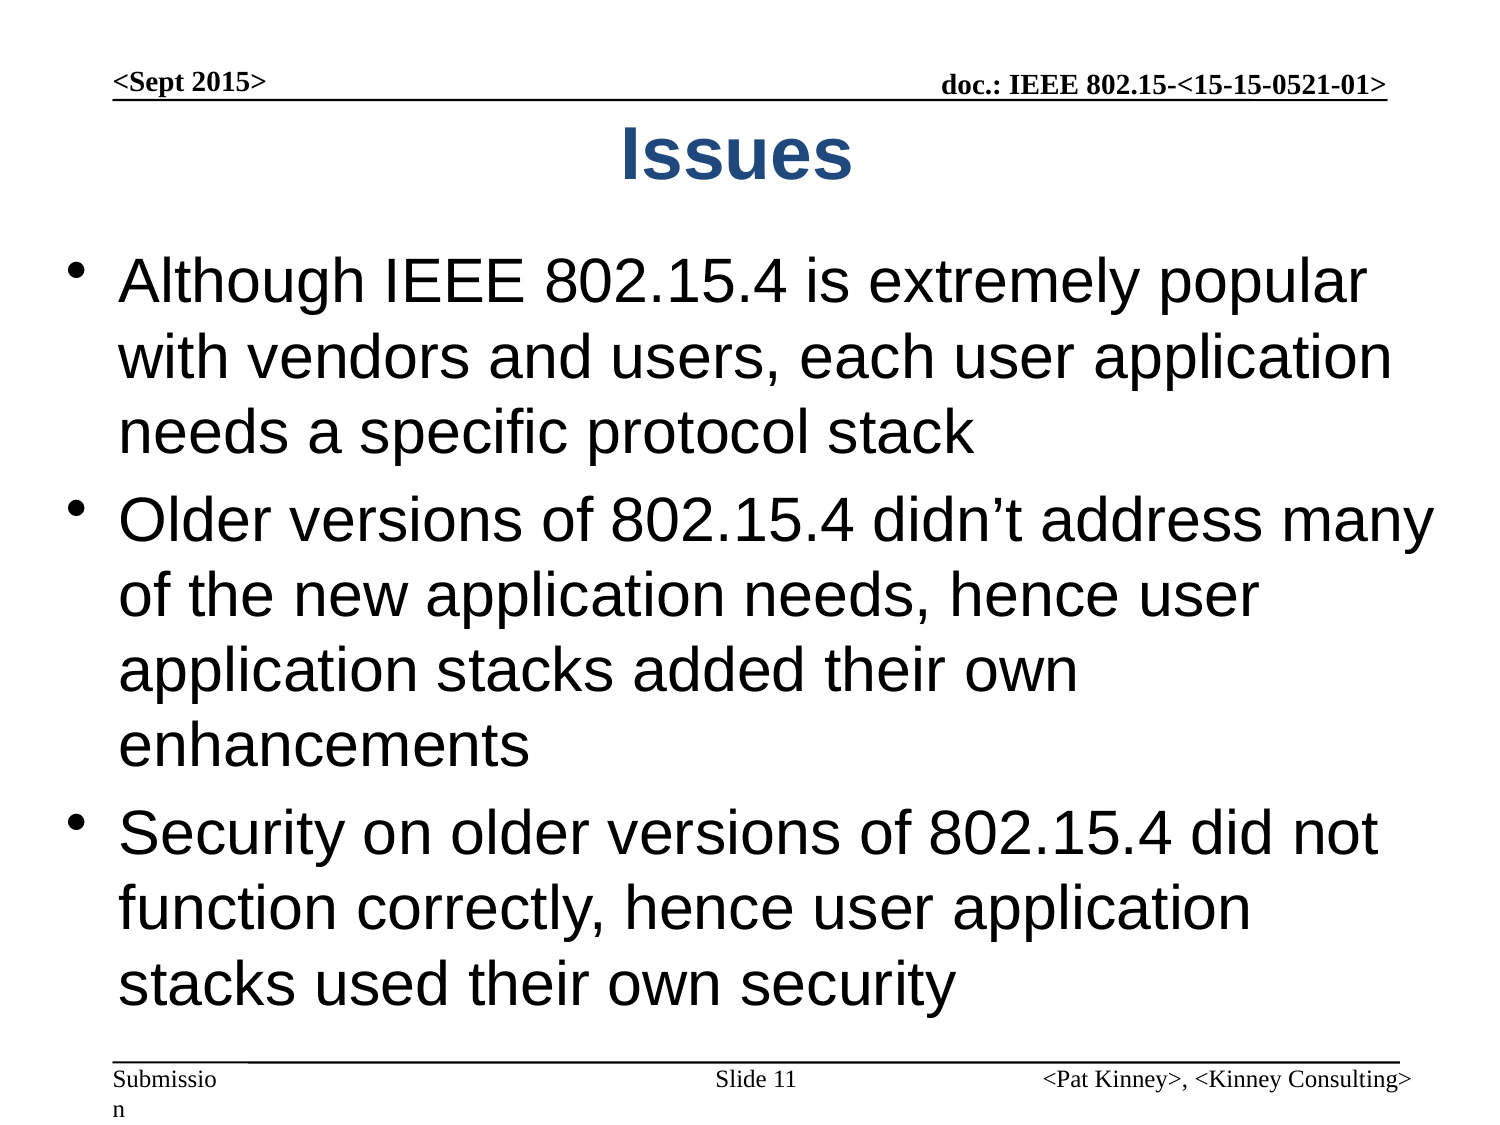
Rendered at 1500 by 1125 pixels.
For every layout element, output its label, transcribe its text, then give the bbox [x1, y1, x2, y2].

list Although IEEE 802.15.4 is extremely popular with vendors and users, each user application needs a specific protocol stack Older versions of 802.15.4 didn’t address many of the new application needs, hence user application stacks added their own enhancements Security on older versions of 802.15.4 did not function correctly, hence user application stacks used their own security [50, 232, 1466, 1030]
footer <Pat Kinney>, <Kinney Consulting> [900, 1062, 1413, 1093]
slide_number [112, 62, 375, 98]
slide_number Slide 11 [712, 1062, 800, 1093]
title Issues [99, 62, 1375, 232]
